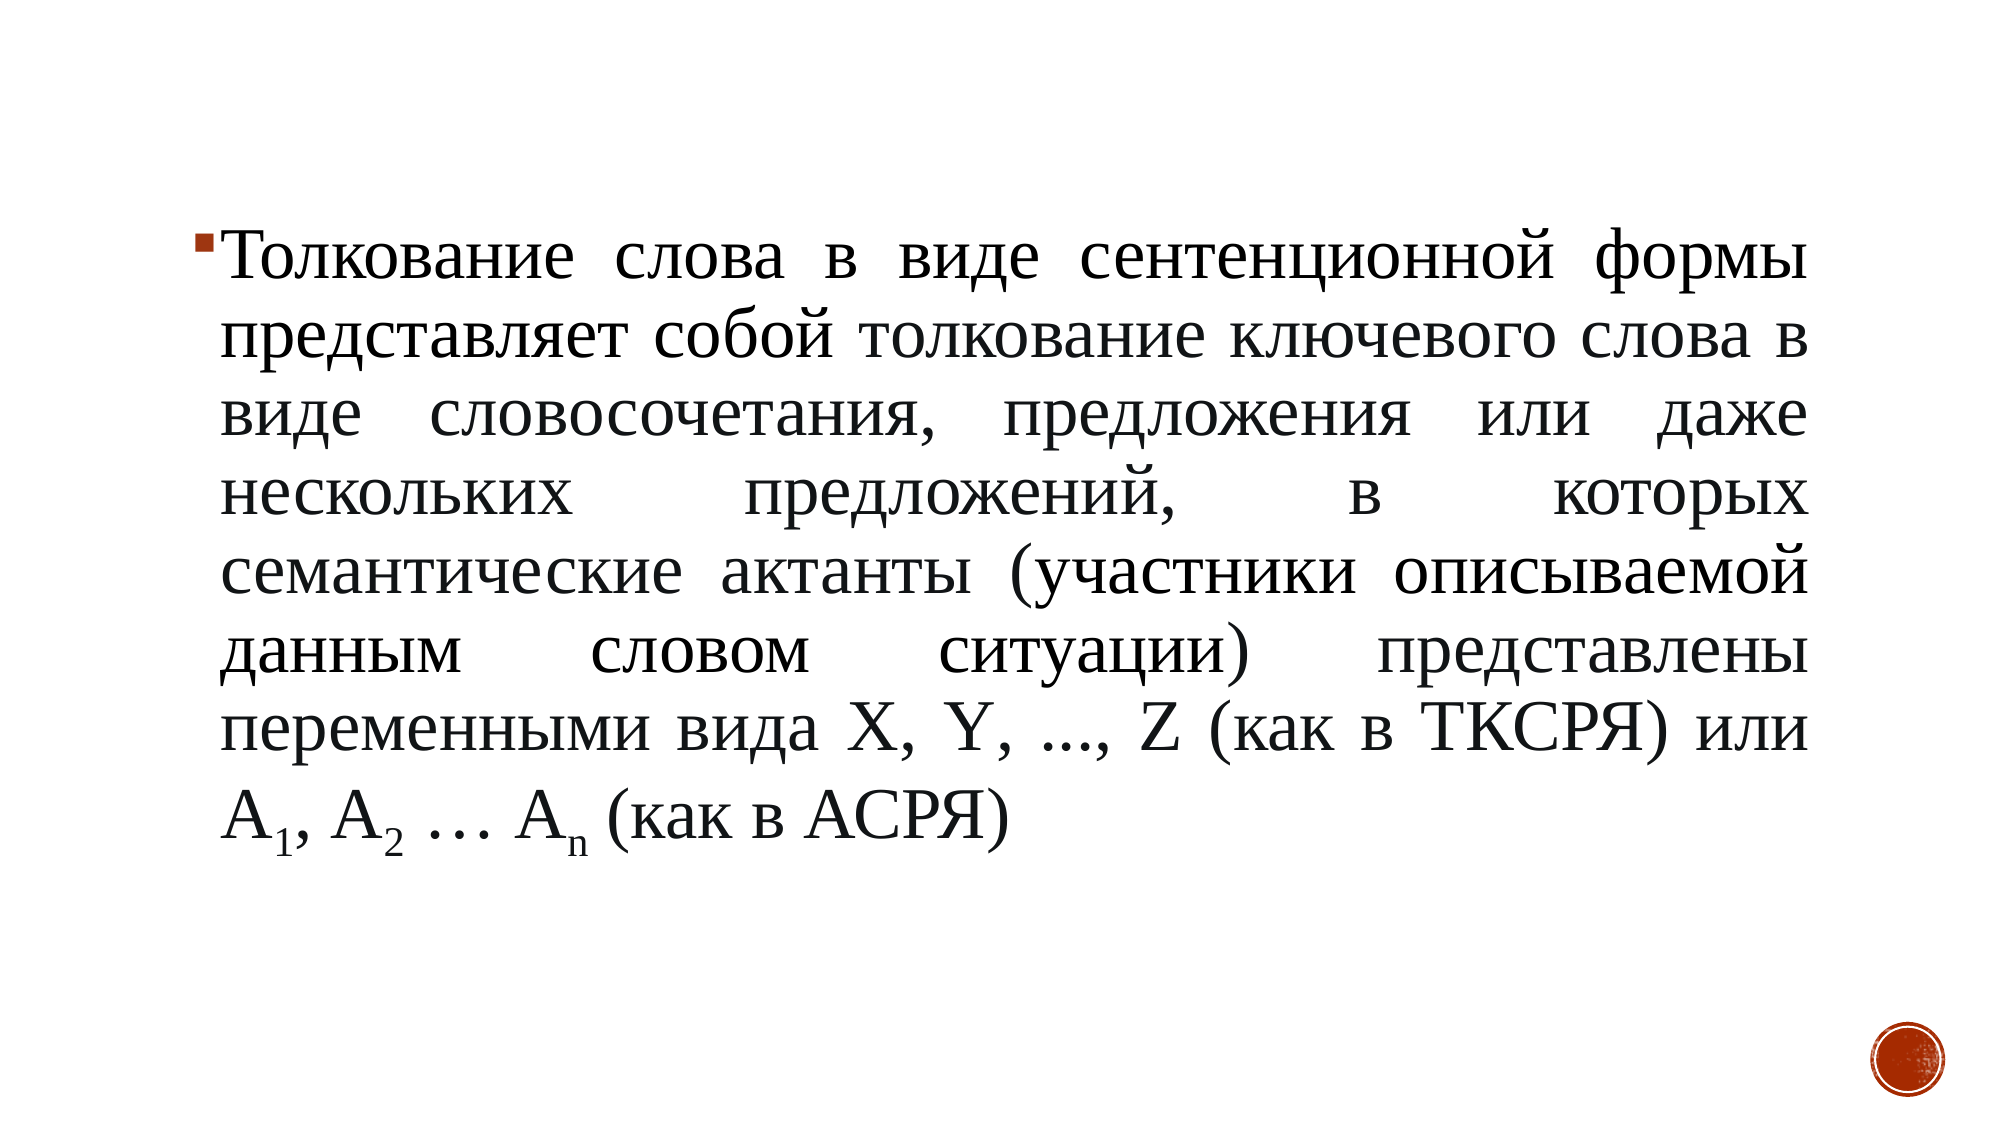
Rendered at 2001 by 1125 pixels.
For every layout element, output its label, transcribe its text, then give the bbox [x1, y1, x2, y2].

list Толкование слова в виде сентенционной формы представляет собой толкование ключевого слова в виде словосочетания, предложения или даже нескольких предложений, в которых семантические актанты (участники описываемой данным словом ситуации) представлены переменными вида X, Y, ..., Z (как в ТКСРЯ) или А1, А2 … Аn (как в АСРЯ) [175, 207, 1826, 1013]
